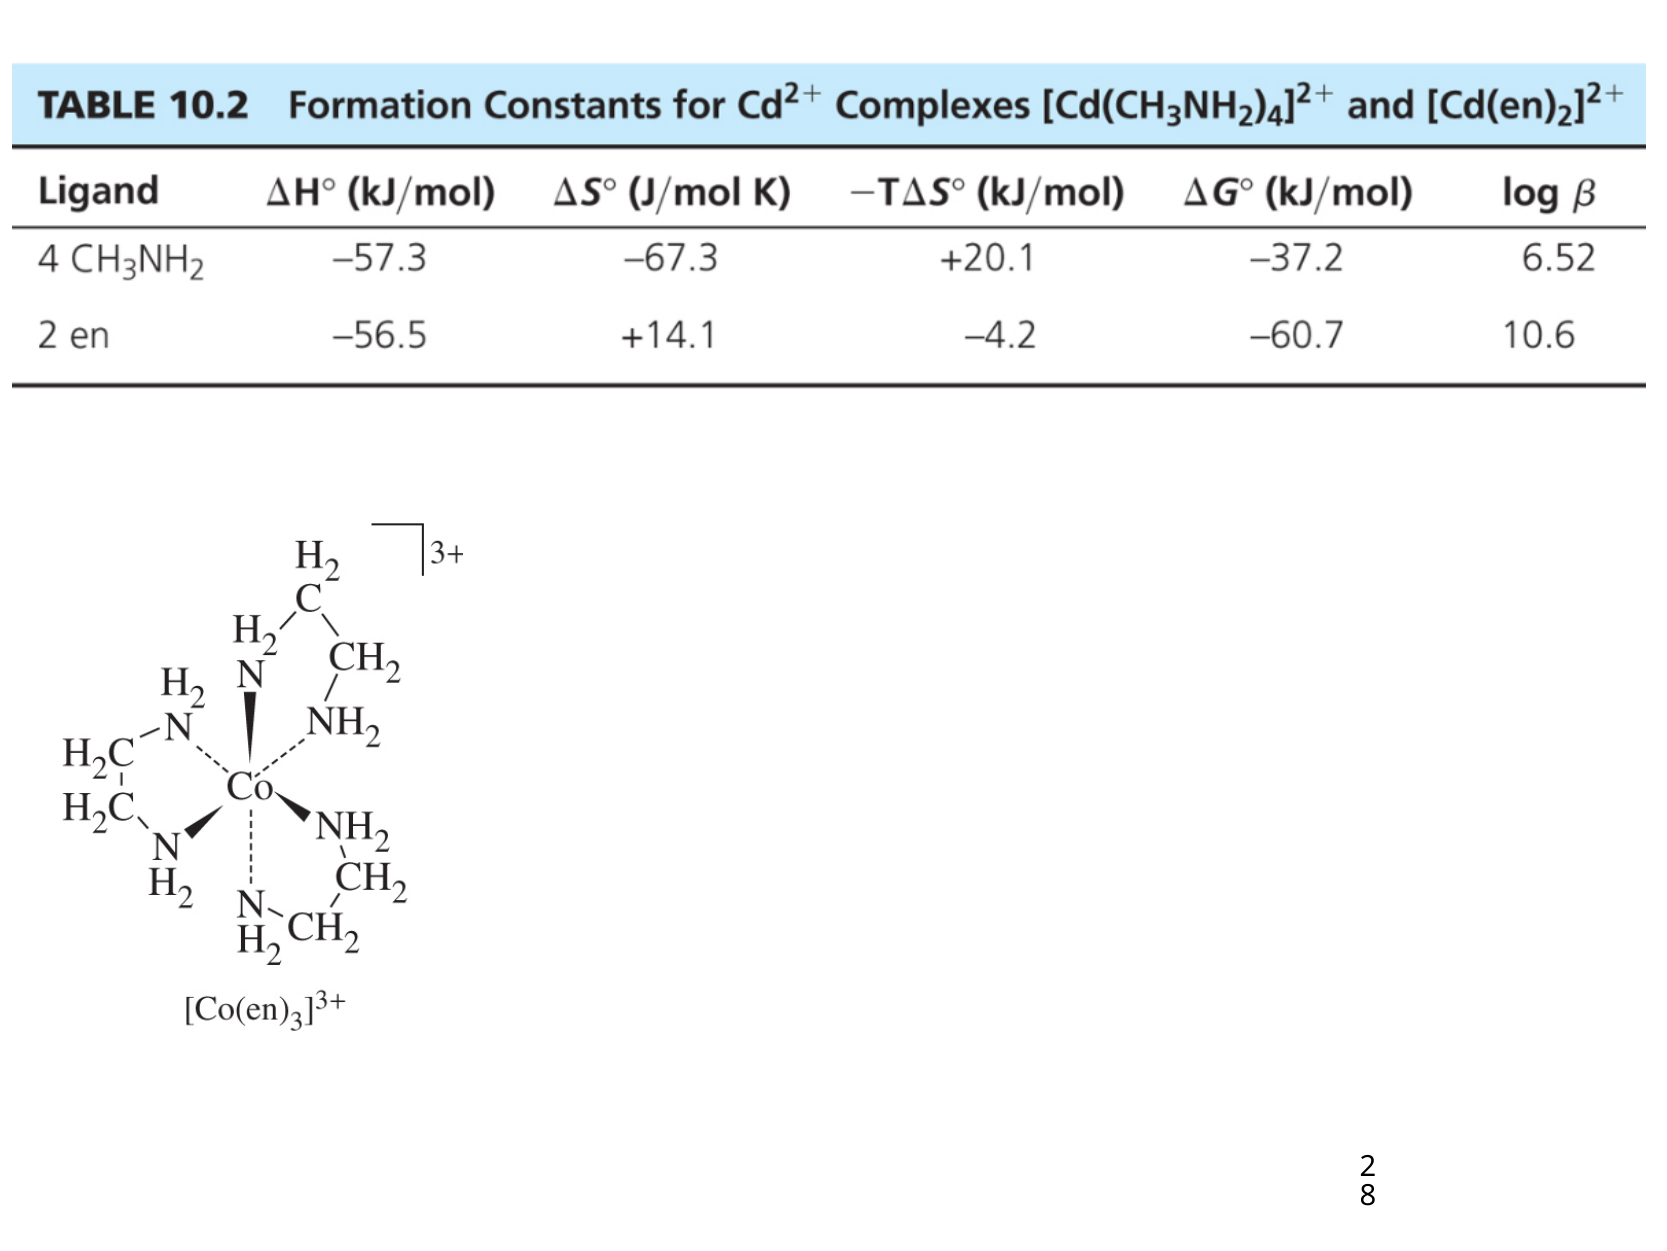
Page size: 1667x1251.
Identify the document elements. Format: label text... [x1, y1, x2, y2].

slide_number 28 [1344, 1139, 1393, 1190]
picture [58, 512, 464, 1035]
picture [12, 62, 1647, 400]
